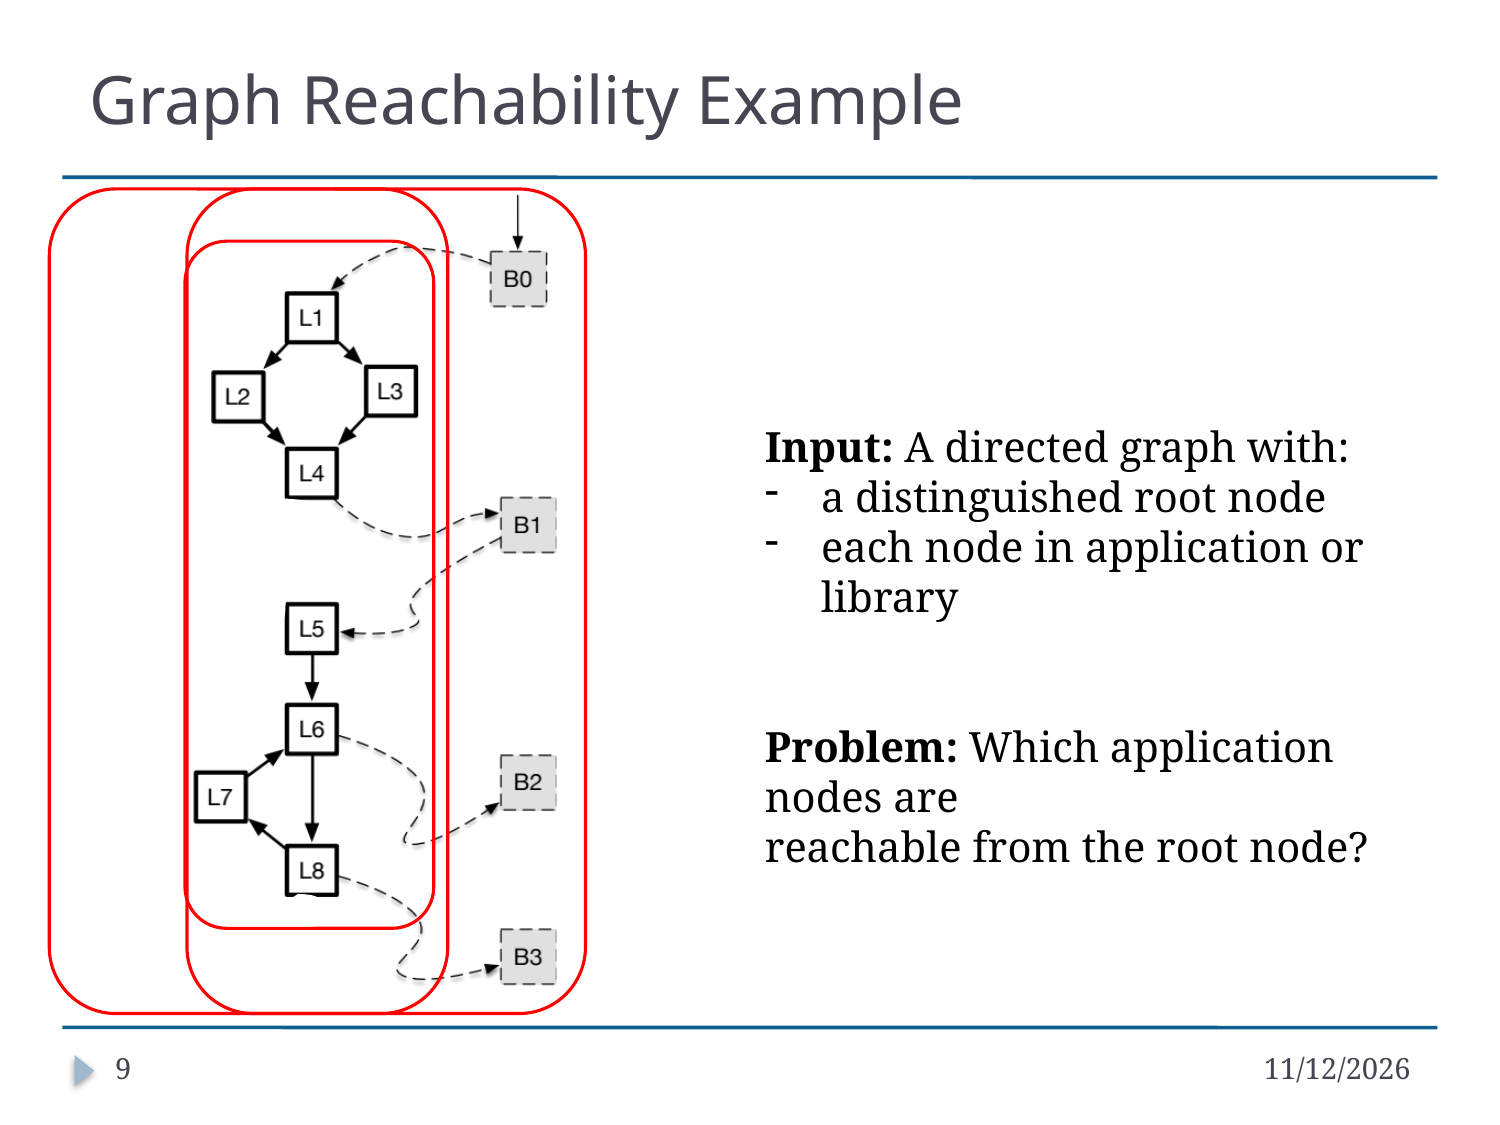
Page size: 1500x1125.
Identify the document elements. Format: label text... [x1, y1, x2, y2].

text_box [213, 201, 588, 1016]
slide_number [1050, 1042, 1426, 1103]
text_box [47, 187, 249, 1016]
slide_number 9 [100, 1042, 426, 1103]
title Graph Reachability Example [75, 24, 1425, 171]
text_box [231, 187, 541, 191]
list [100, 191, 557, 990]
text_box Input: A directed graph with: a distinguished root node each node in application or library Problem: Which application nodes are reachable from the root node? [749, 413, 1425, 879]
